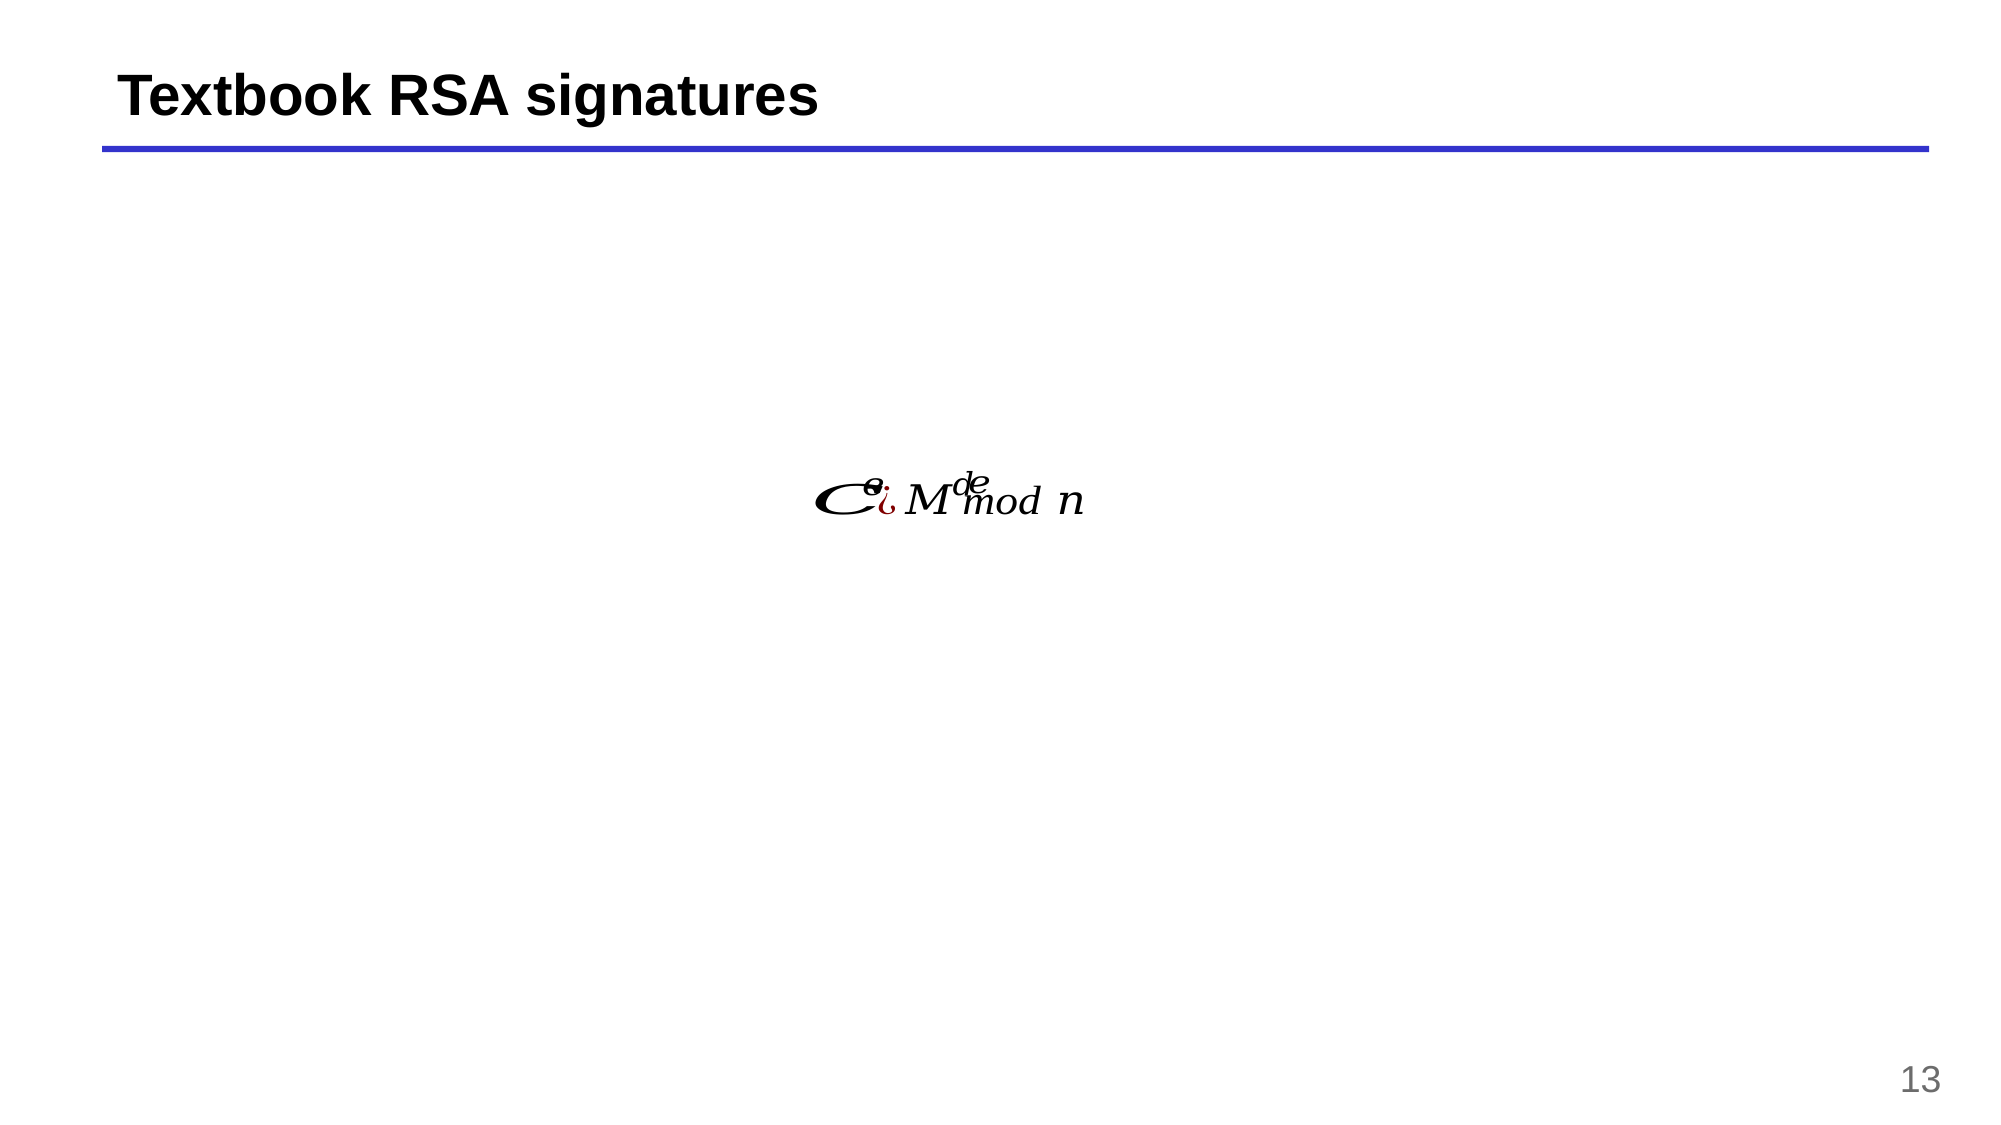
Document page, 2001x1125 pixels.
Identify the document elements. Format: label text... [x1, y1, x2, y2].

slide_number 13 [1539, 1047, 1957, 1101]
title Textbook RSA signatures [102, 54, 1930, 130]
